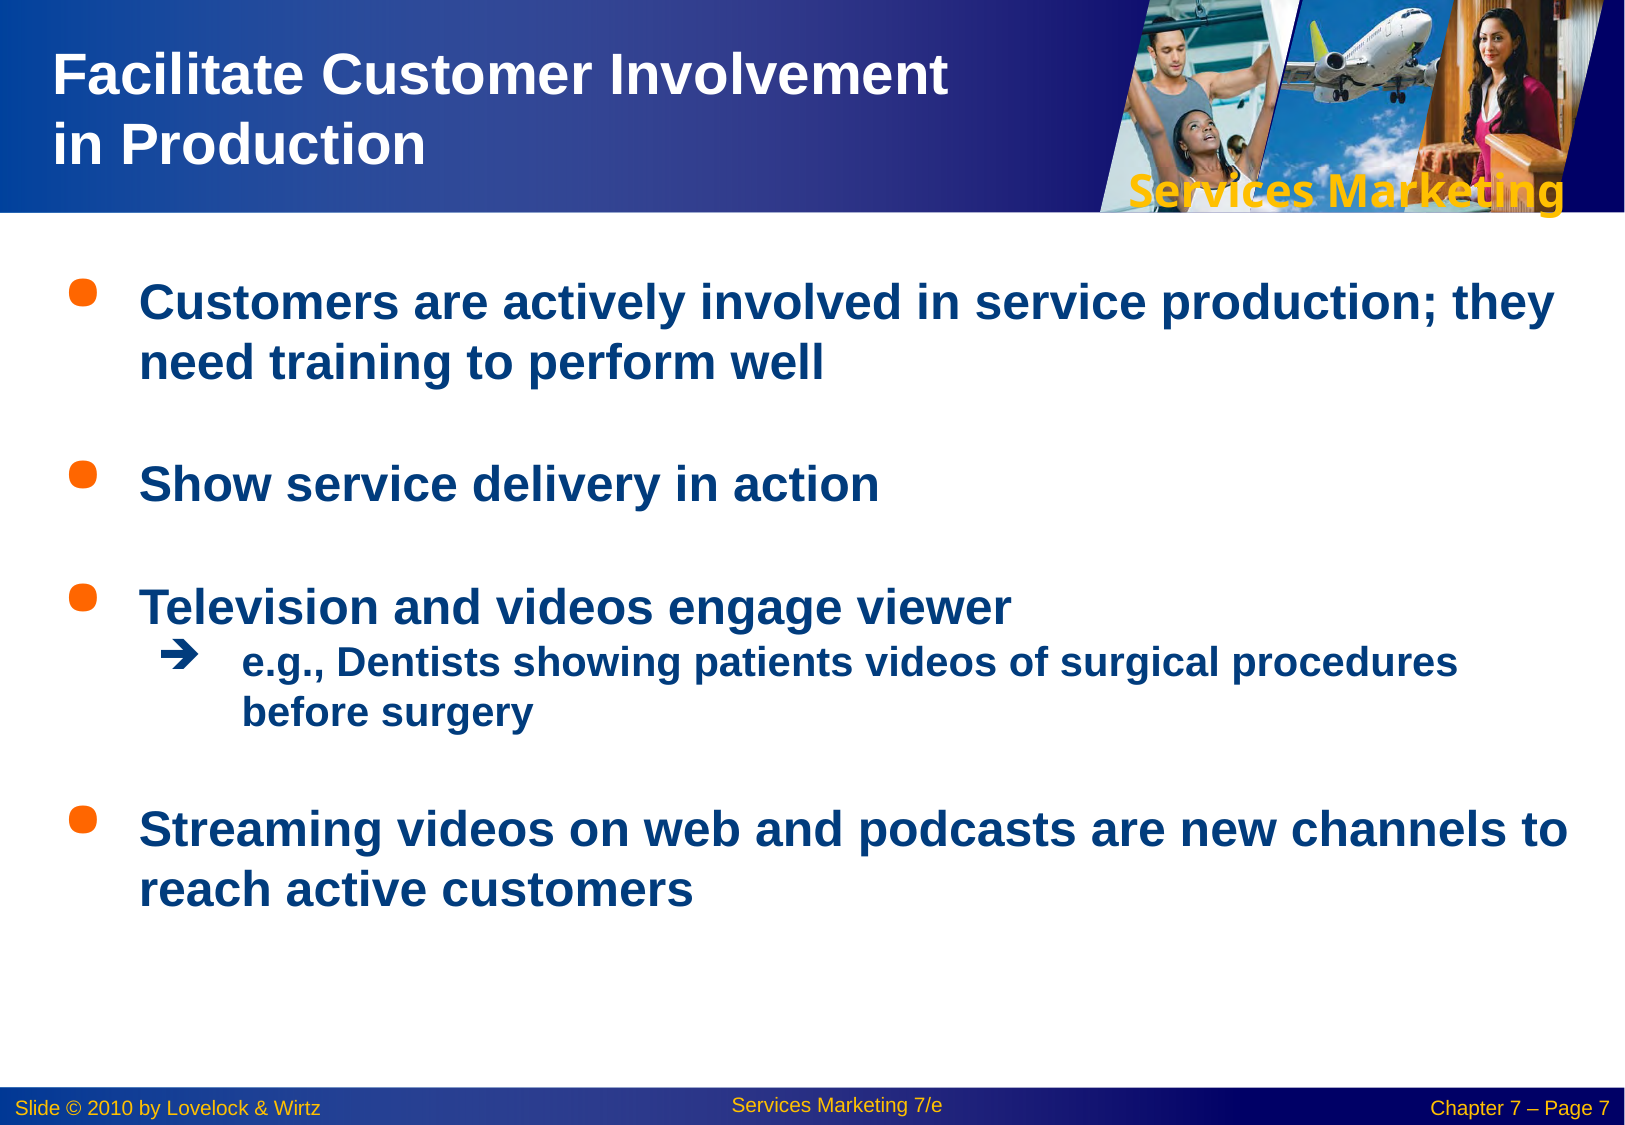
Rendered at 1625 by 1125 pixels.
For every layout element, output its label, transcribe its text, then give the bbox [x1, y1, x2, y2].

picture [1546, 187, 1556, 202]
list Customers are actively involved in service production; they need training to perform well Show service delivery in action Television and videos engage viewer e.g., Dentists showing patients videos of surgical procedures before surgery Streaming videos on web and podcasts are new channels to reach active customers [49, 261, 1588, 1051]
picture [1100, 0, 1604, 213]
title Facilitate Customer Involvement in Production [36, 37, 1013, 176]
picture [1162, 186, 1172, 192]
